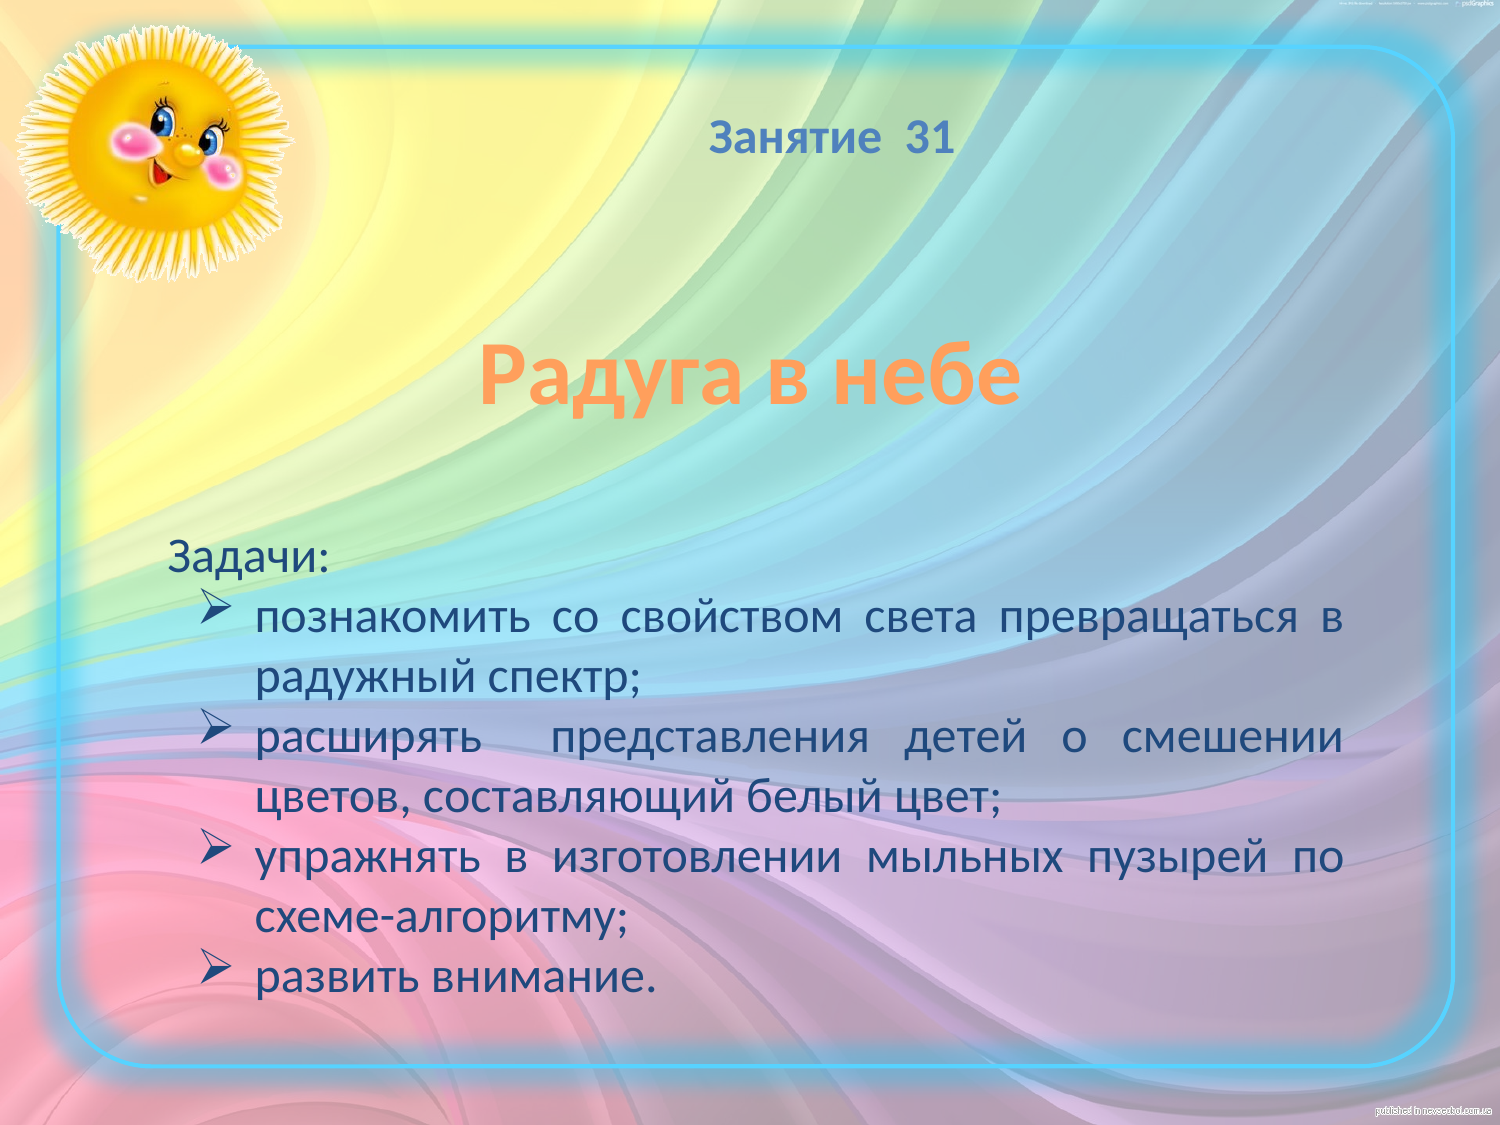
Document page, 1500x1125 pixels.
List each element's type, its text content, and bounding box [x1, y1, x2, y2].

text_box Занятие 31 [218, 96, 1447, 171]
text_box Радуга в небе [463, 305, 1039, 430]
text_box Задачи: познакомить со свойством света превращаться в радужный спектр; расширять представления детей о смешении цветов, составляющий белый цвет; упражнять в изготовлении мыльных пузырей по схеме-алгоритму; развить внимание. [152, 515, 1360, 1010]
picture [11, 11, 340, 340]
